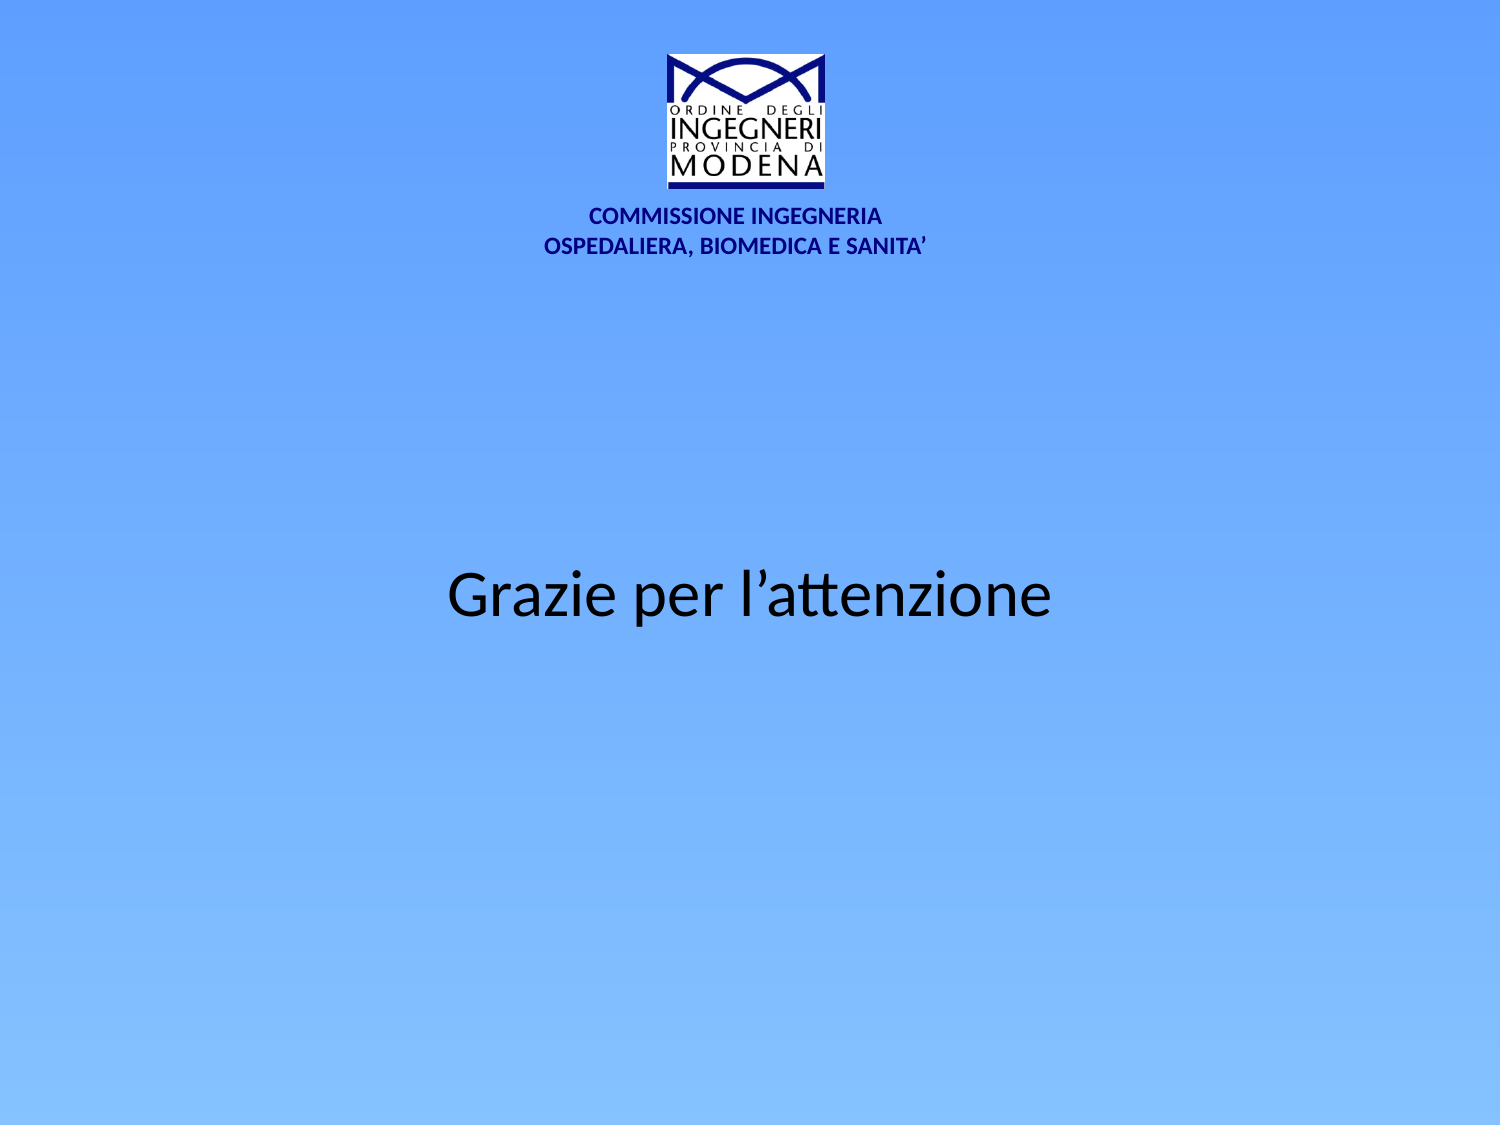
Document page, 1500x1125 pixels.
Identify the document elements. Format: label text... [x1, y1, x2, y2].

picture [667, 54, 825, 190]
list Grazie per l’attenzione [75, 262, 1425, 1005]
text_box COMMISSIONE INGEGNERIA OSPEDALIERA, BIOMEDICA E SANITA’ [517, 192, 955, 267]
